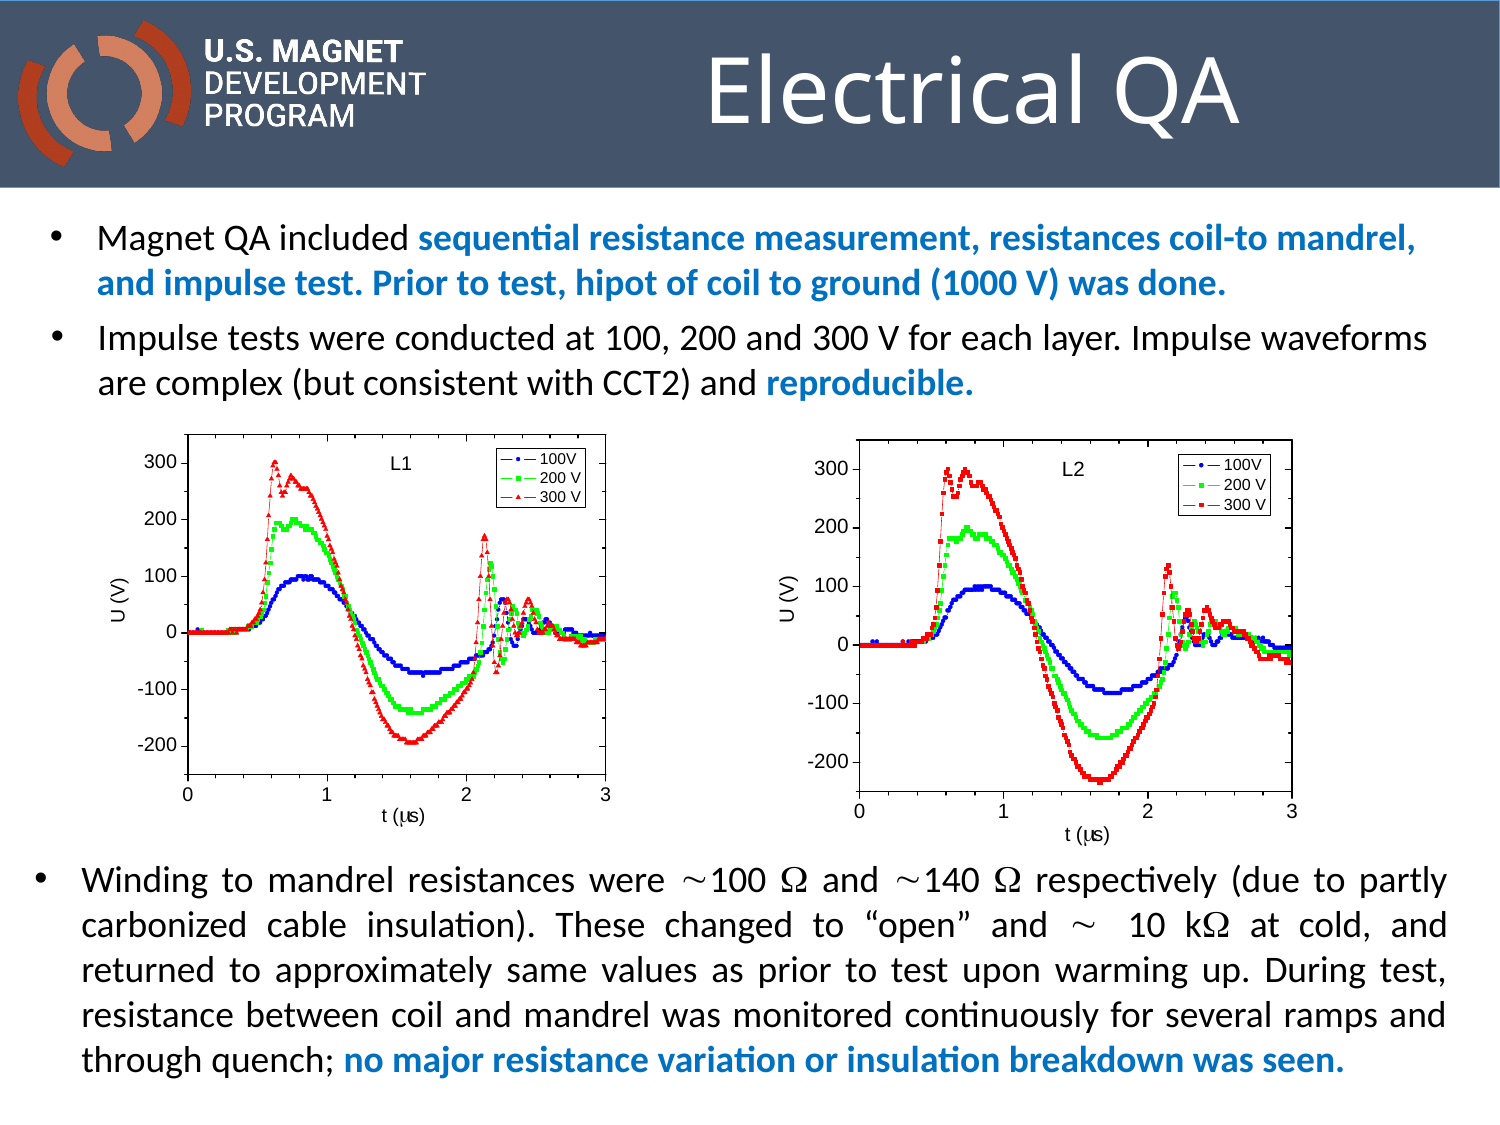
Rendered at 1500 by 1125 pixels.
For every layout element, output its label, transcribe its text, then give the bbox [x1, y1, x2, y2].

text_box Impulse tests were conducted at 100, 200 and 300 V for each layer. Impulse waveforms are complex (but consistent with CCT2) and reproducible. [36, 305, 1445, 411]
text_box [73, 379, 660, 859]
text_box Winding to mandrel resistances were ~100 W and ~140 W respectively (due to partly carbonized cable insulation). These changed to “open” and ~ 10 kW at cold, and returned to approximately same values as prior to test upon warming up. During test, resistance between coil and mandrel was monitored continuously for several ramps and through quench; no major resistance variation or insulation breakdown was seen. [19, 847, 1463, 1087]
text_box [741, 407, 1332, 879]
text_box Magnet QA included sequential resistance measurement, resistances coil-to mandrel, and impulse test. Prior to test, hipot of coil to ground (1000 V) was done. [34, 205, 1435, 311]
picture [18, 20, 426, 167]
title Electrical QA [444, 0, 1500, 188]
